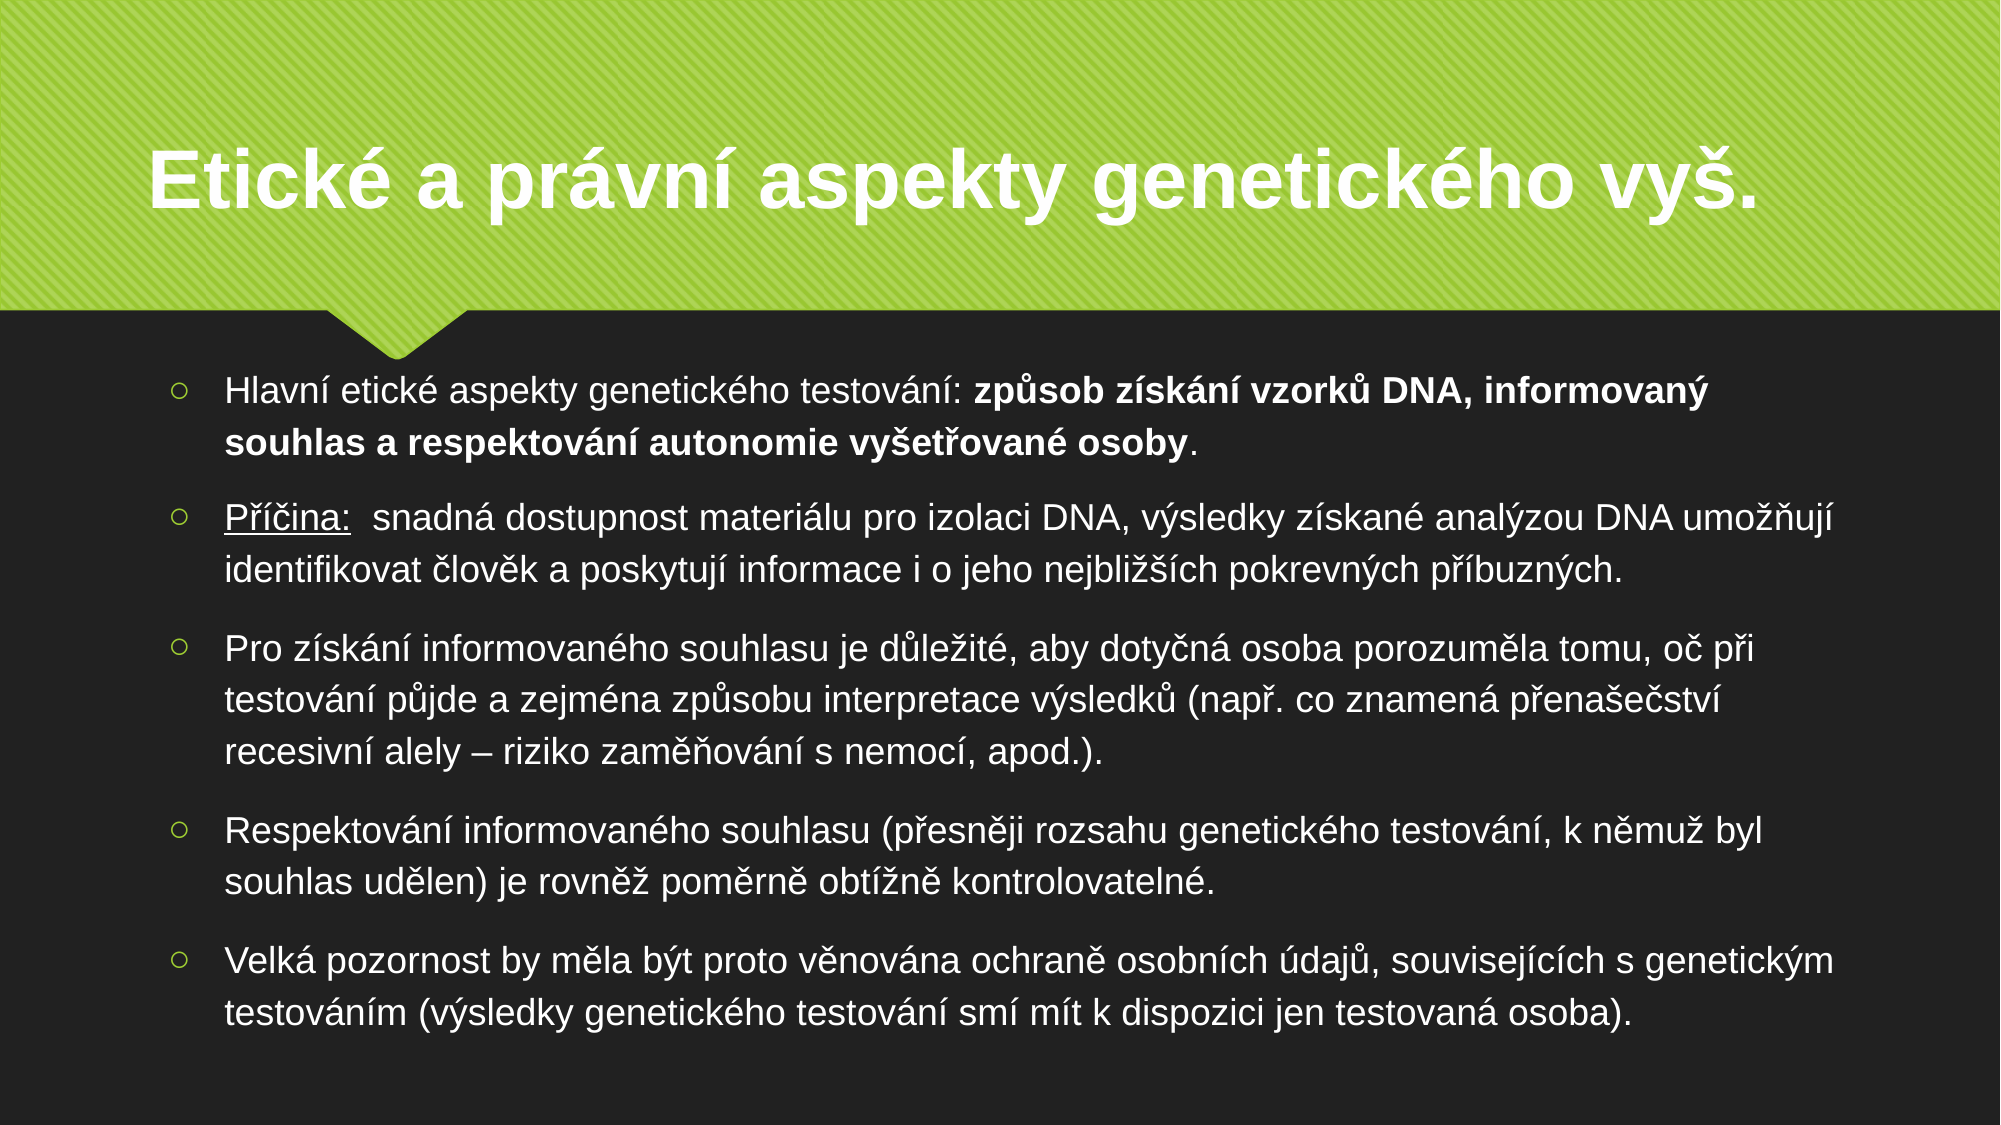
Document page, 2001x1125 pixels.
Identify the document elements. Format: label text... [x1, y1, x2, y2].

title Etické a právní aspekty genetického vyš. [132, 73, 1830, 233]
picture [1, 1, 1999, 357]
list Hlavní etické aspekty genetického testování: způsob získání vzorků DNA, informovaný souhlas a respektování autonomie vyšetřované osoby. Příčina: snadná dostupnost materiálu pro izolaci DNA, výsledky získané analýzou DNA umožňují identifikovat člověk a poskytují informace i o jeho nejbližších pokrevných příbuzných. Pro získání informovaného souhlasu je důležité, aby dotyčná osoba porozuměla tomu, oč při testování půjde a zejména způsobu interpretace výsledků (např. co znamená přenašečství recesivní alely – riziko zaměňování s nemocí, apod.). Respektování informovaného souhlasu (přesněji rozsahu genetického testování, k němuž byl souhlas udělen) je rovněž poměrně obtížně kontrolovatelné. Velká pozornost by měla být proto věnována ochraně osobních údajů, souvisejících s genetickým testováním (výsledky genetického testování smí mít k dispozici jen testovaná osoba). [134, 385, 1866, 1072]
